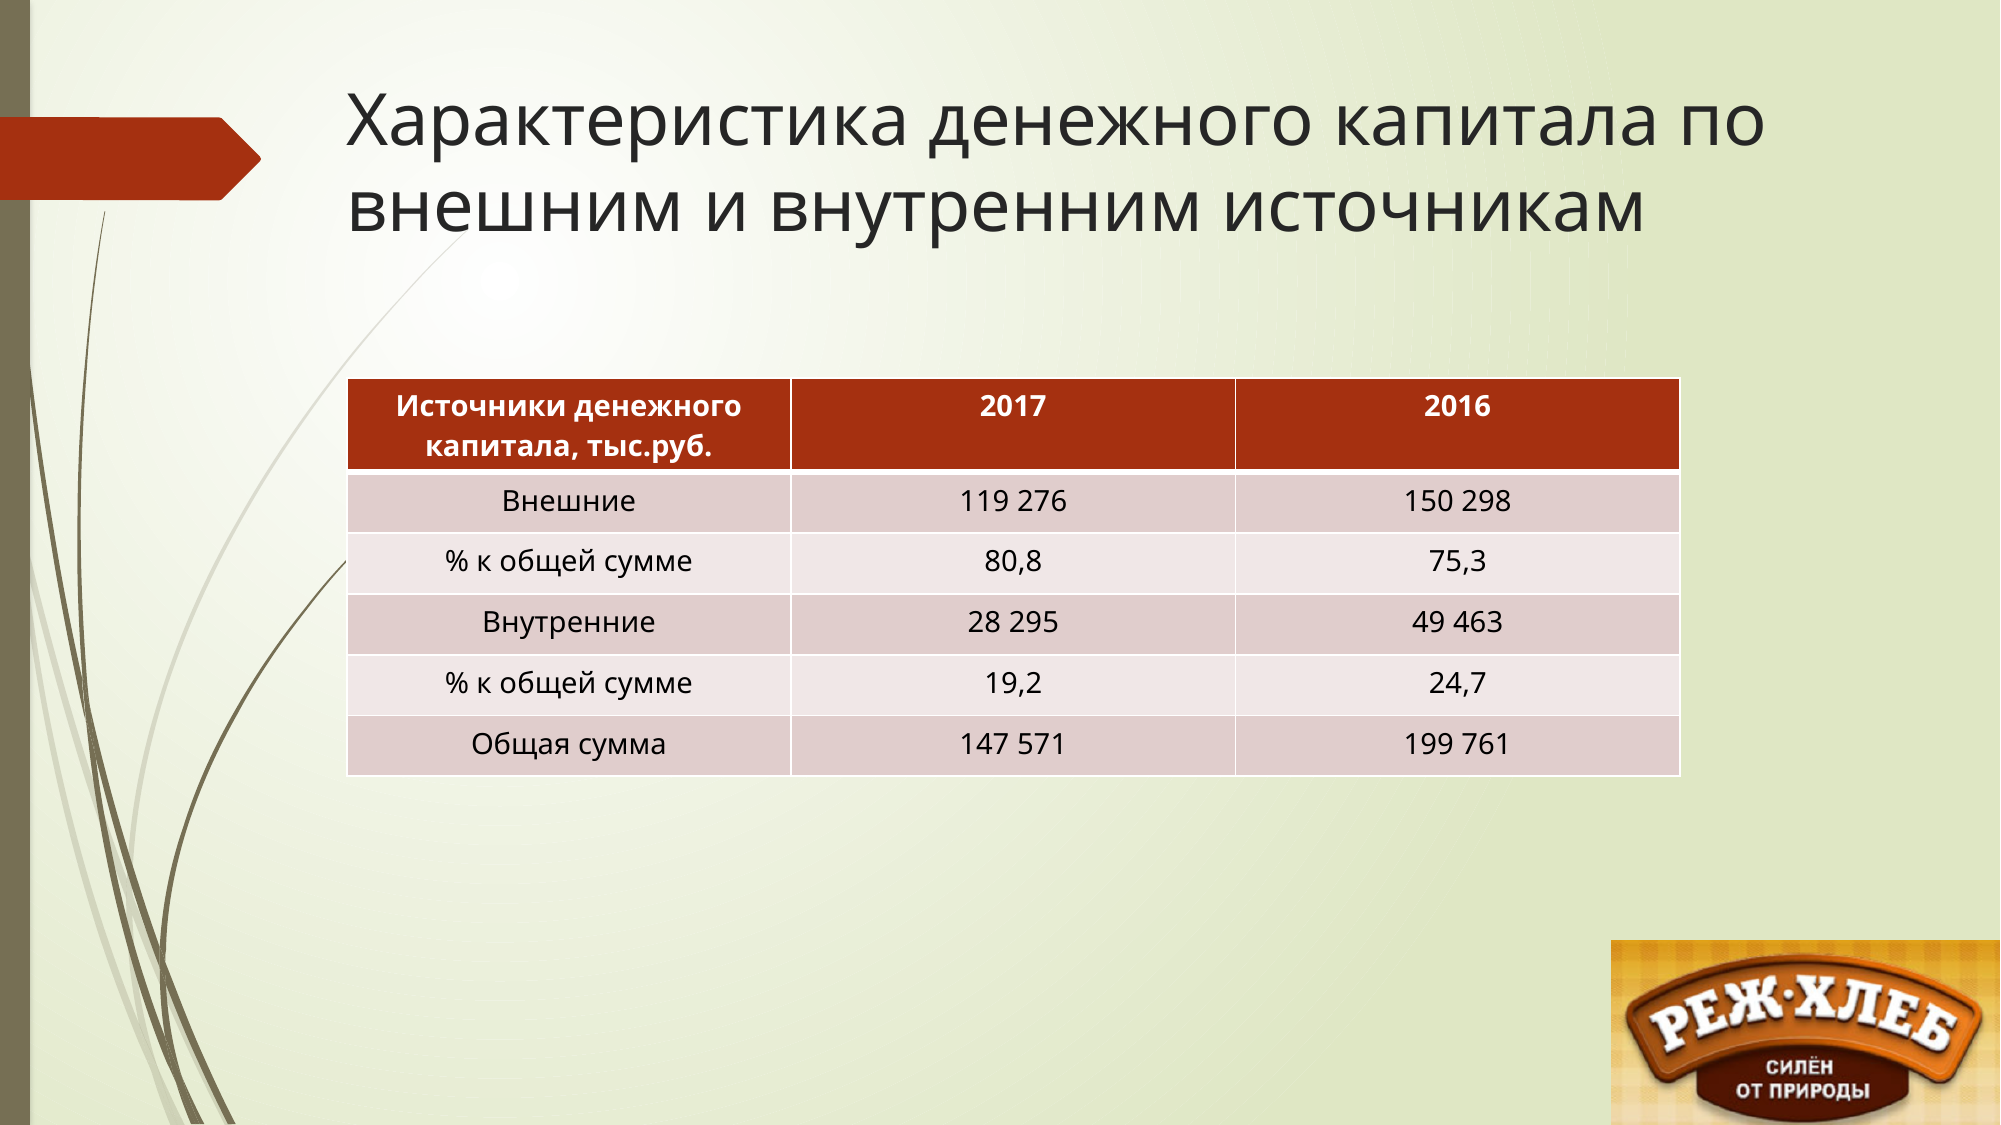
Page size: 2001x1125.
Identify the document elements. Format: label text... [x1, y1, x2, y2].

table_cell 80,8 [792, 534, 1235, 593]
table_header 2016 [1236, 379, 1679, 469]
table_cell 49 463 [1236, 595, 1679, 654]
title Характеристика денежного капитала по внешним и внутренним источникам [331, 65, 1793, 276]
table_header 2017 [792, 379, 1235, 469]
table_cell Внешние [348, 475, 790, 532]
table_cell Общая сумма [348, 716, 790, 775]
table_cell 150 298 [1236, 475, 1679, 532]
table_cell 199 761 [1236, 716, 1679, 775]
table_cell 119 276 [792, 475, 1235, 532]
table_cell % к общей сумме [348, 656, 790, 715]
table_cell 28 295 [792, 595, 1235, 654]
table_cell % к общей сумме [348, 534, 790, 593]
table_cell 24,7 [1236, 656, 1679, 715]
table_cell 147 571 [792, 716, 1235, 775]
table_cell Внутренние [348, 595, 790, 654]
picture [1611, 940, 2000, 1125]
table_header Источники денежного капитала, тыс.руб. [348, 379, 790, 469]
table_cell 19,2 [792, 656, 1235, 715]
table_cell 75,3 [1236, 534, 1679, 593]
